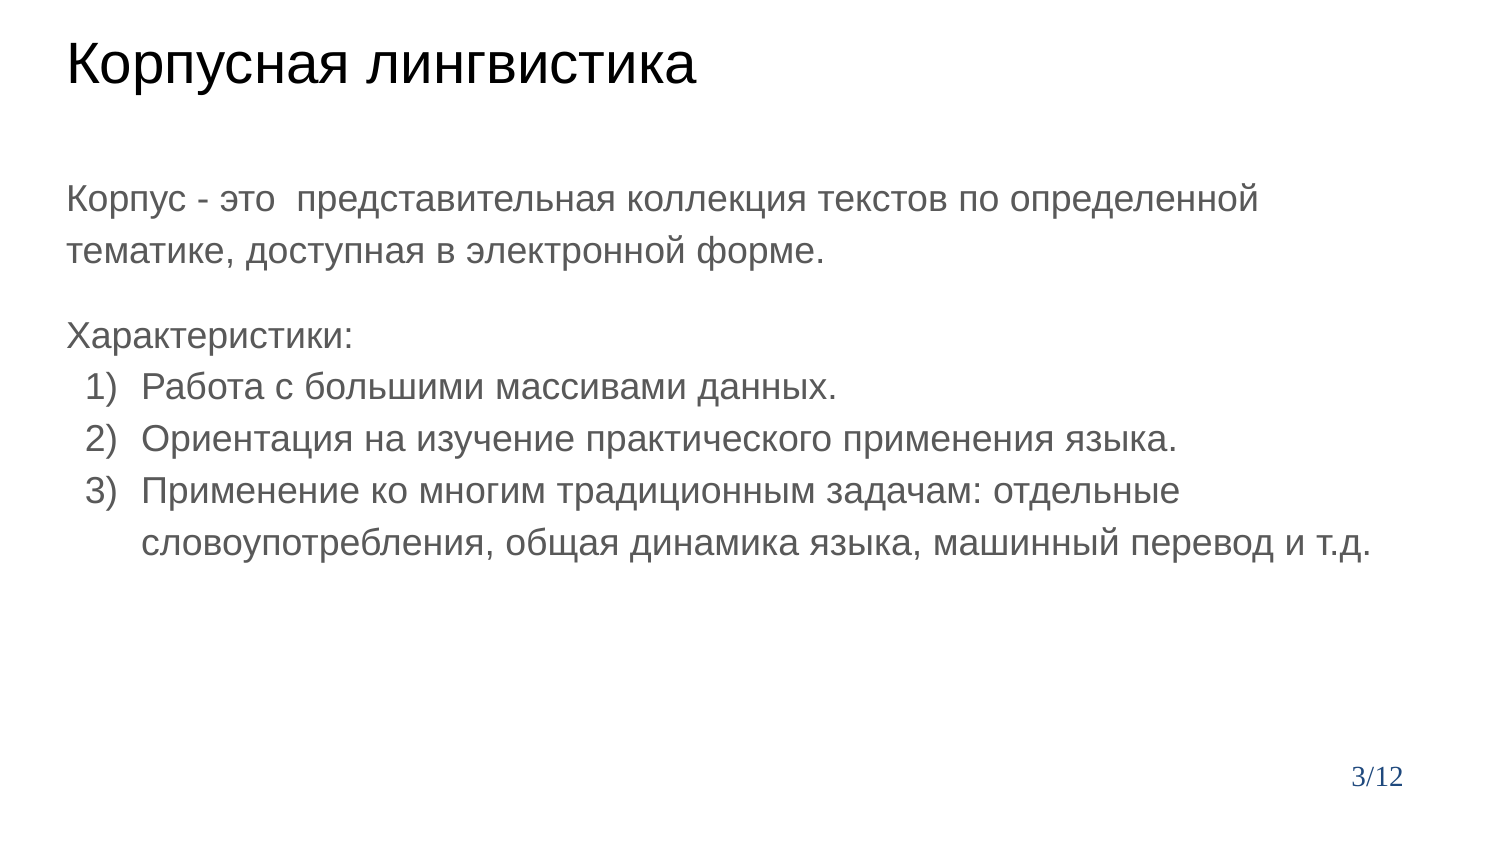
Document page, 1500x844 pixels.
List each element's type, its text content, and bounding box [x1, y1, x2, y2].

text_box 3/12 [1336, 749, 1447, 810]
title Корпусная лингвистика [51, 10, 1449, 105]
list Корпус - это представительная коллекция текстов по определенной тематике, доступная в электронной форме. Характеристики: Работа с большими массивами данных. Ориентация на изучение практического применения языка. Применение ко многим традиционным задачам: отдельные словоупотребления, общая динамика языка, машинный перевод и т.д. [51, 152, 1449, 750]
